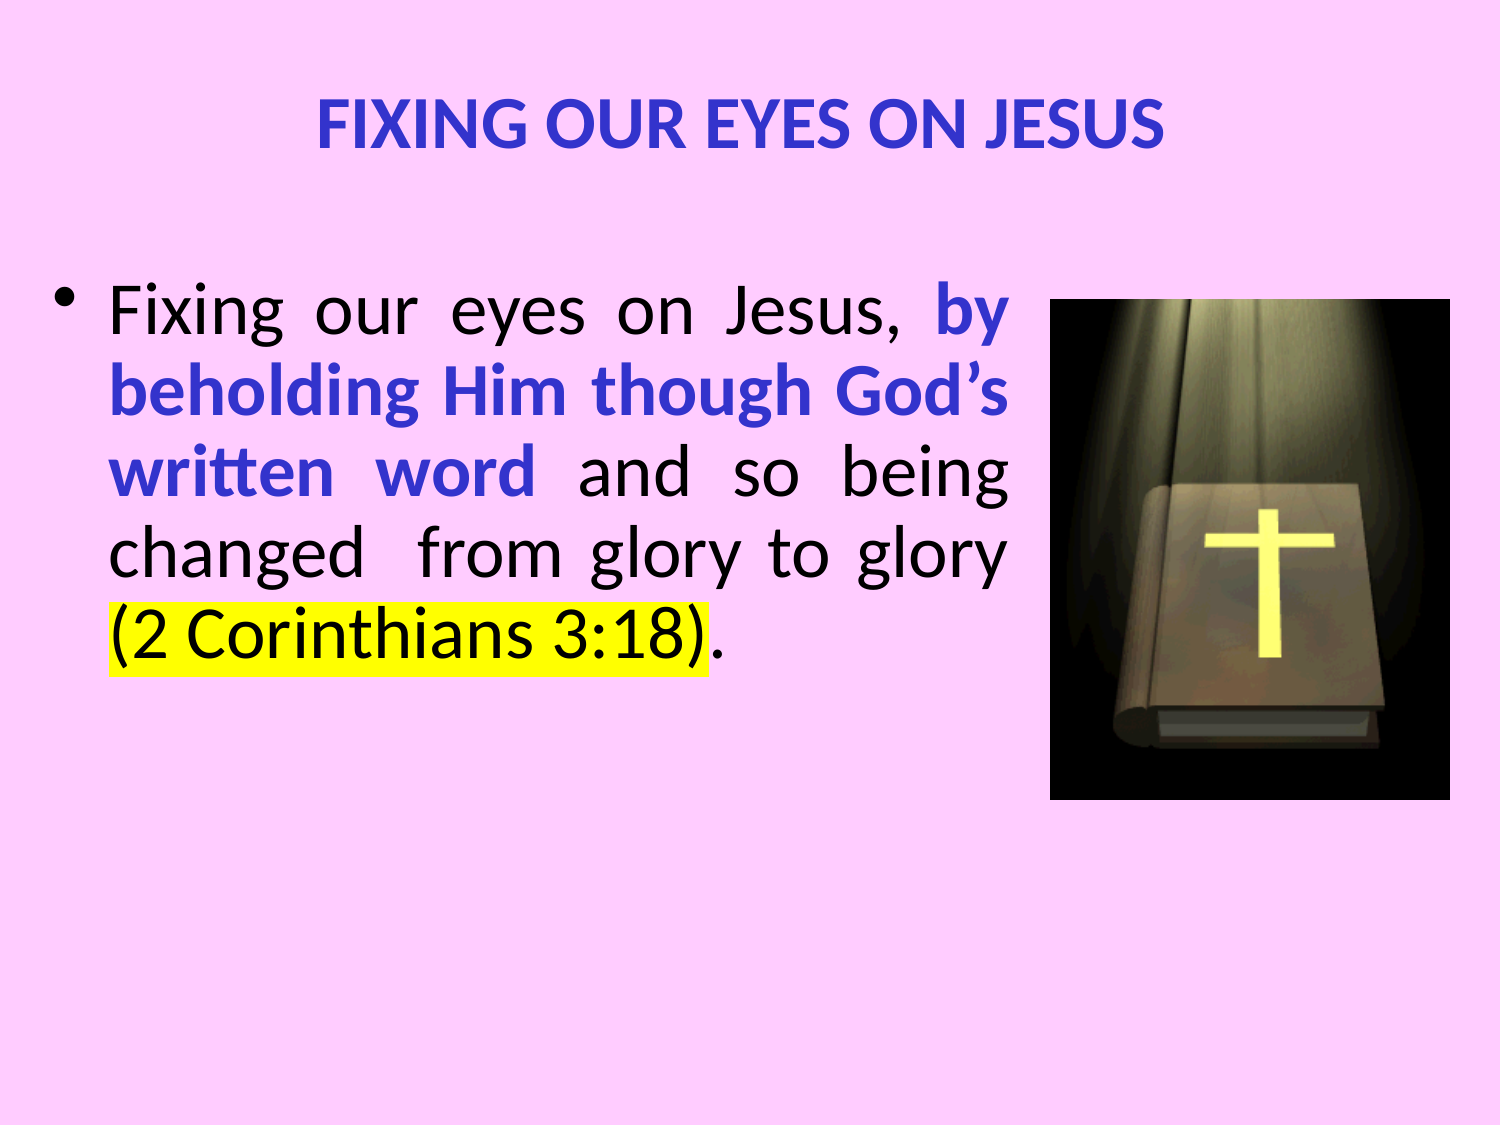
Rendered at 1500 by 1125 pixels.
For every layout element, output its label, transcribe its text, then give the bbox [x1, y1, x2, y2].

title FIXING OUR EYES ON JESUS [112, 50, 1388, 188]
picture [1050, 299, 1450, 800]
list Fixing our eyes on Jesus, by beholding Him though God’s written word and so being changed from glory to glory (2 Corinthians 3:18). [37, 262, 1025, 888]
